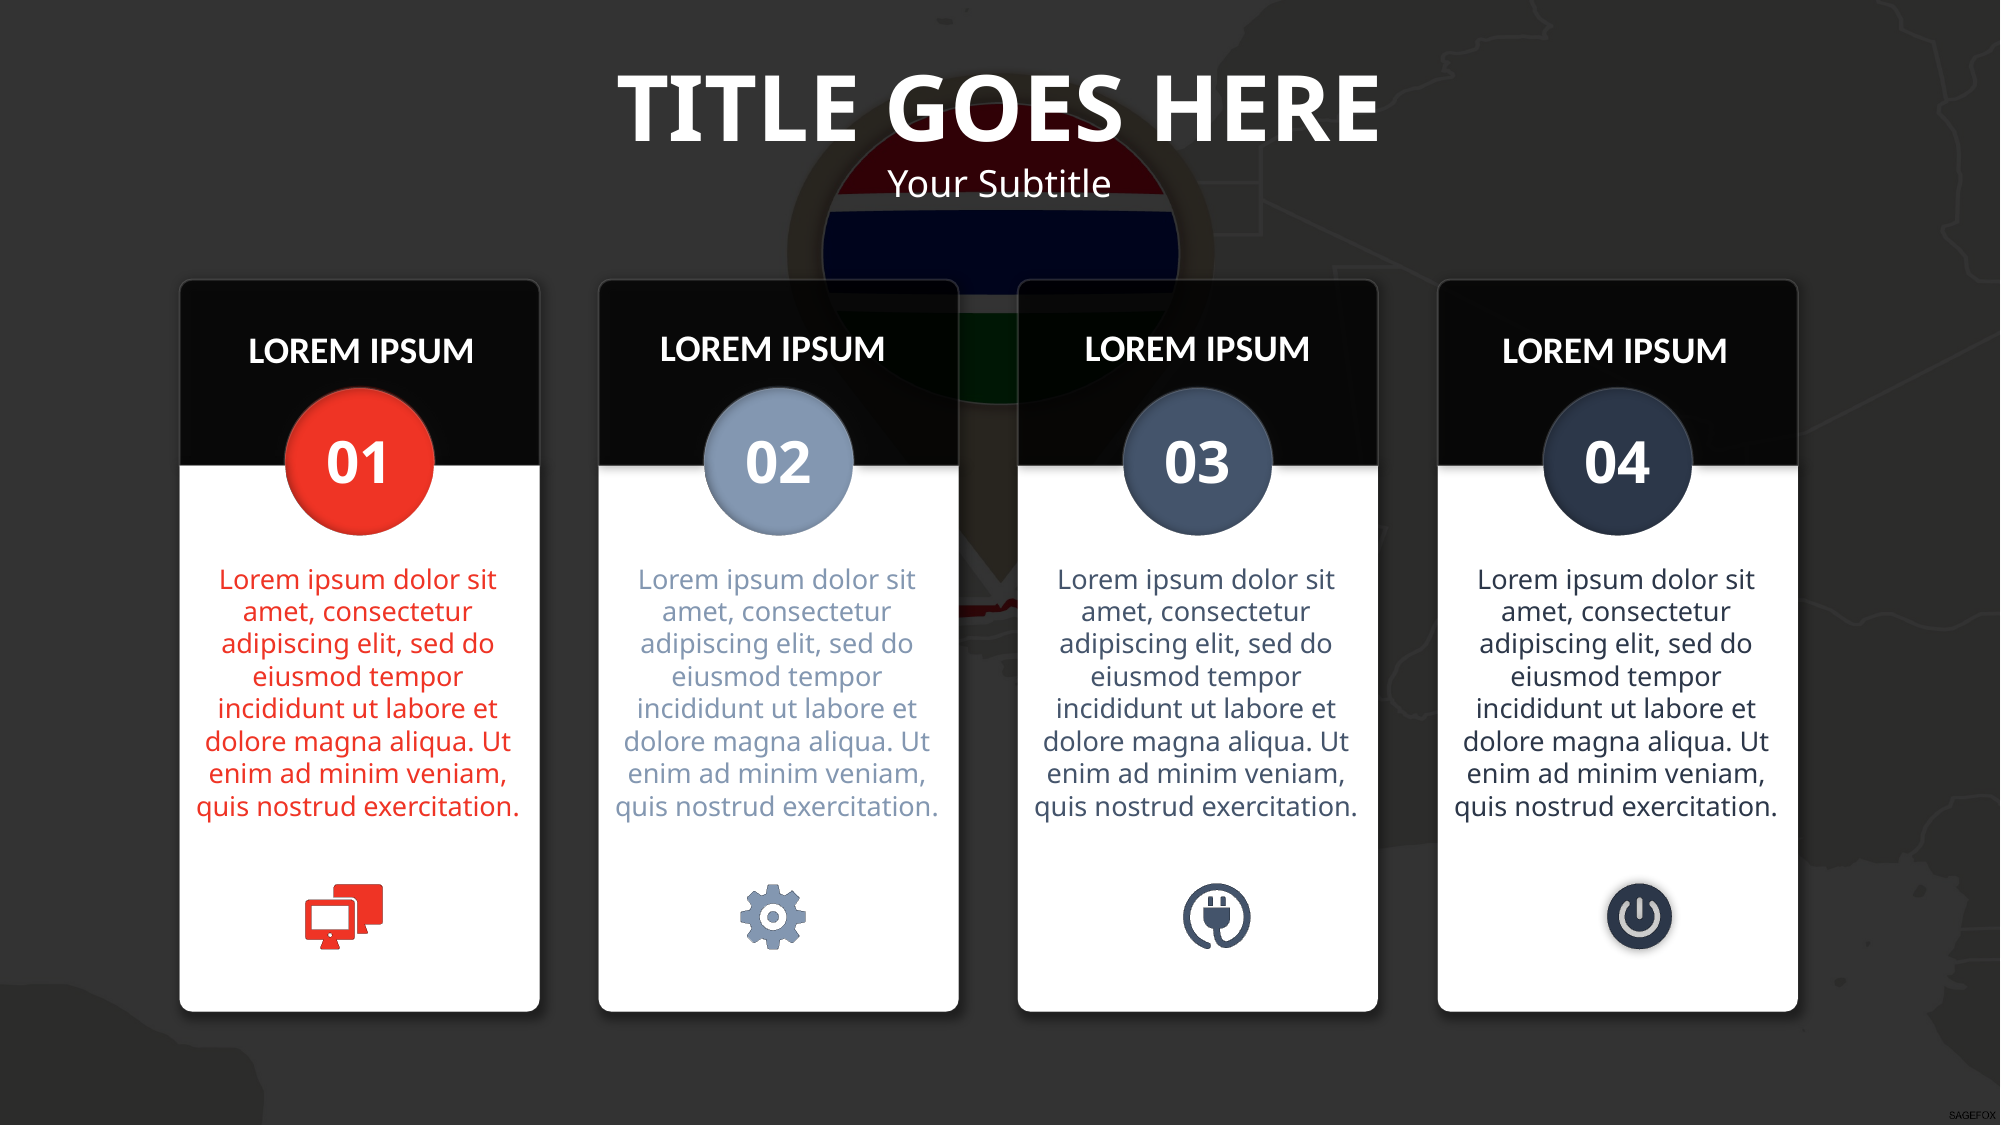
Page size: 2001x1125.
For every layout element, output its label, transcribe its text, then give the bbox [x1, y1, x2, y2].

text_box Lorem ipsum dolor sit amet, consectetur adipiscing elit, sed do eiusmod tempor incididunt ut labore et dolore magna aliqua. Ut enim ad minim veniam, quis nostrud exercitation. [1436, 554, 1796, 830]
text_box [597, 466, 960, 1013]
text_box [179, 279, 542, 466]
text_box [178, 464, 541, 1013]
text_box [1017, 279, 1378, 466]
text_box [593, 279, 959, 466]
text_box [1016, 467, 1379, 1013]
text_box Lorem ipsum dolor sit amet, consectetur adipiscing elit, sed do eiusmod tempor incididunt ut labore et dolore magna aliqua. Ut enim ad minim veniam, quis nostrud exercitation. [597, 554, 957, 830]
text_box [1435, 279, 1798, 466]
text_box 02 [714, 466, 849, 528]
picture [0, 0, 2001, 1125]
text_box TITLE GOES HERE Your Subtitle [548, 42, 1452, 212]
text_box [1436, 467, 1799, 1013]
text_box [305, 884, 383, 949]
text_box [740, 884, 806, 949]
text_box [1183, 883, 1251, 949]
text_box [1607, 883, 1672, 950]
text_box Lorem ipsum dolor sit amet, consectetur adipiscing elit, sed do eiusmod tempor incididunt ut labore et dolore magna aliqua. Ut enim ad minim veniam, quis nostrud exercitation. [178, 554, 538, 830]
text_box Lorem ipsum dolor sit amet, consectetur adipiscing elit, sed do eiusmod tempor incididunt ut labore et dolore magna aliqua. Ut enim ad minim veniam, quis nostrud exercitation. [1016, 554, 1376, 830]
text_box 03 [1133, 466, 1269, 528]
text_box 04 [1553, 466, 1689, 528]
text_box 01 [295, 466, 430, 528]
